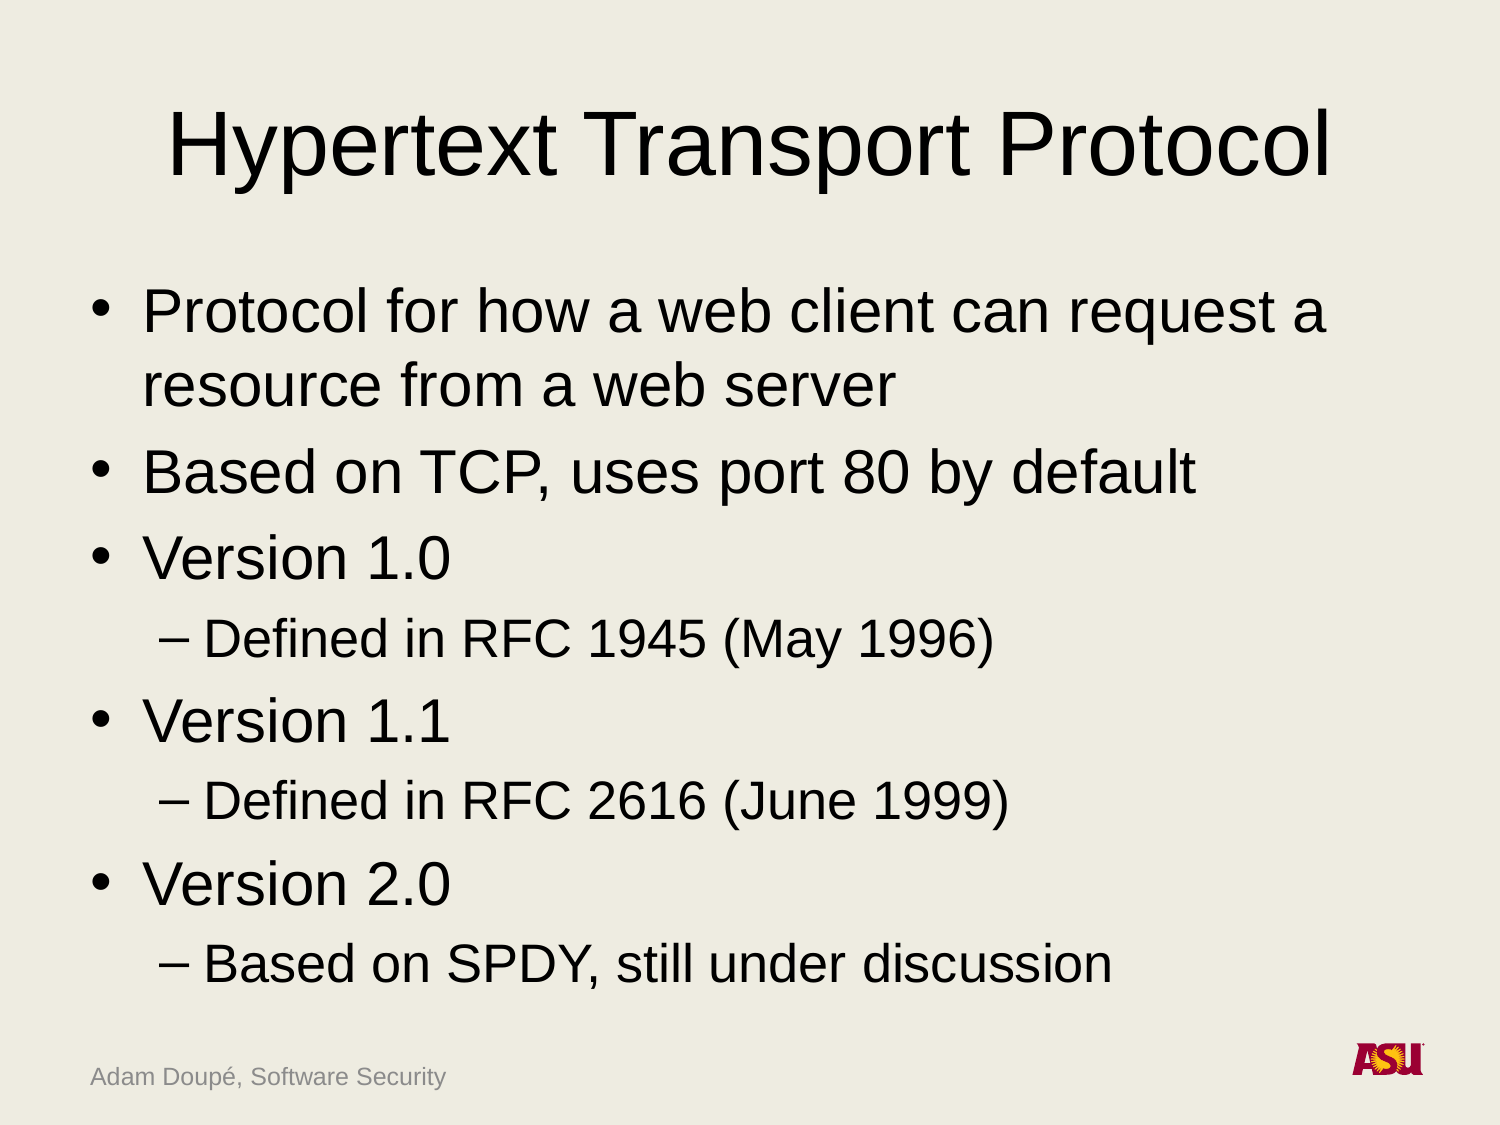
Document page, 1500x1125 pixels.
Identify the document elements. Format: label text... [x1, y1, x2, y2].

title Hypertext Transport Protocol [75, 45, 1425, 233]
list Protocol for how a web client can request a resource from a web server Based on TCP, uses port 80 by default Version 1.0 Defined in RFC 1945 (May 1996) Version 1.1 Defined in RFC 2616 (June 1999) Version 2.0 Based on SPDY, still under discussion [75, 262, 1425, 1005]
